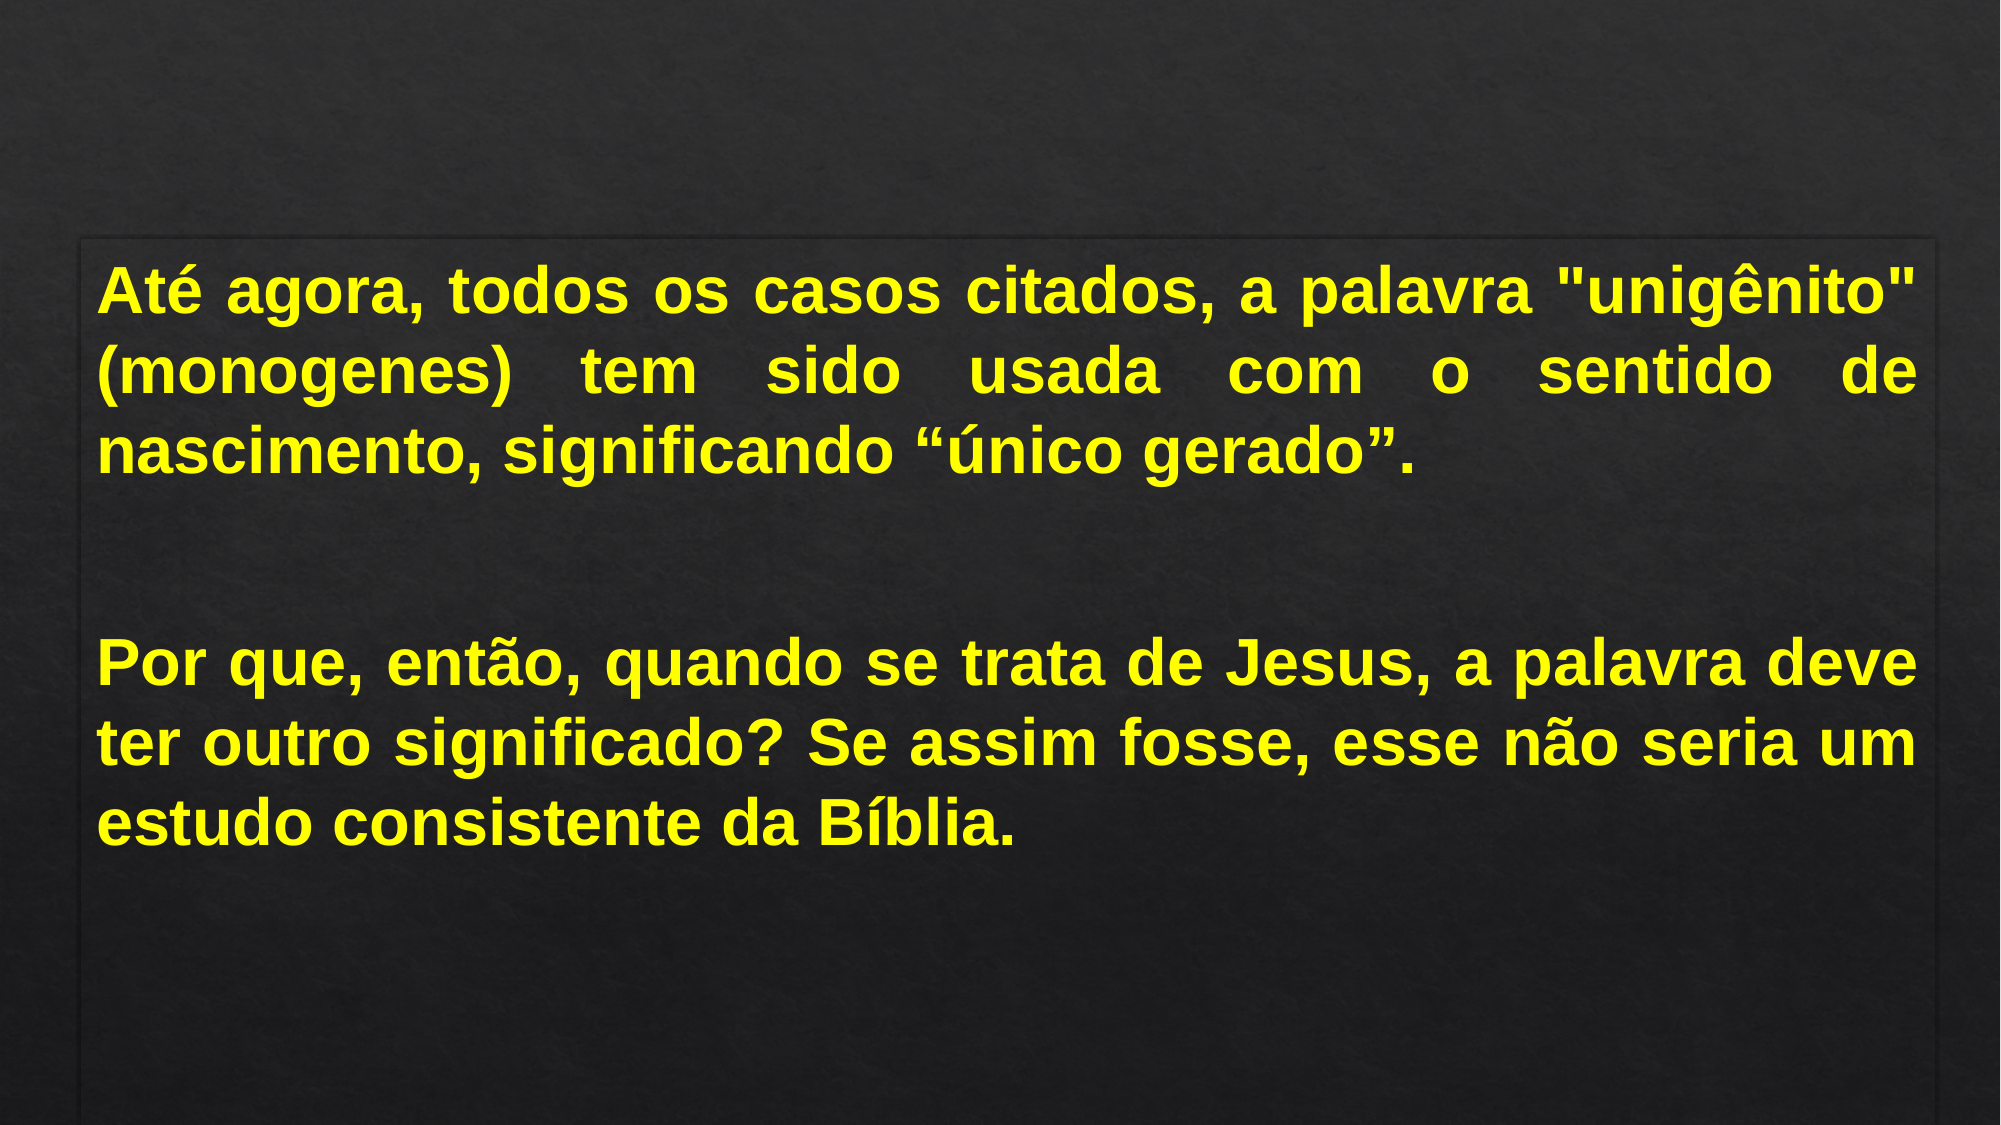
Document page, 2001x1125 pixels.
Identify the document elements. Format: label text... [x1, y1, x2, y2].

subtitle Até agora, todos os casos citados, a palavra "unigênito" (monogenes) tem sido usada com o sentido de nascimento, significando “único gerado”. Por que, então, quando se trata de Jesus, a palavra deve ter outro significado? Se assim fosse, esse não seria um estudo consistente da Bíblia. [81, 239, 1936, 1125]
